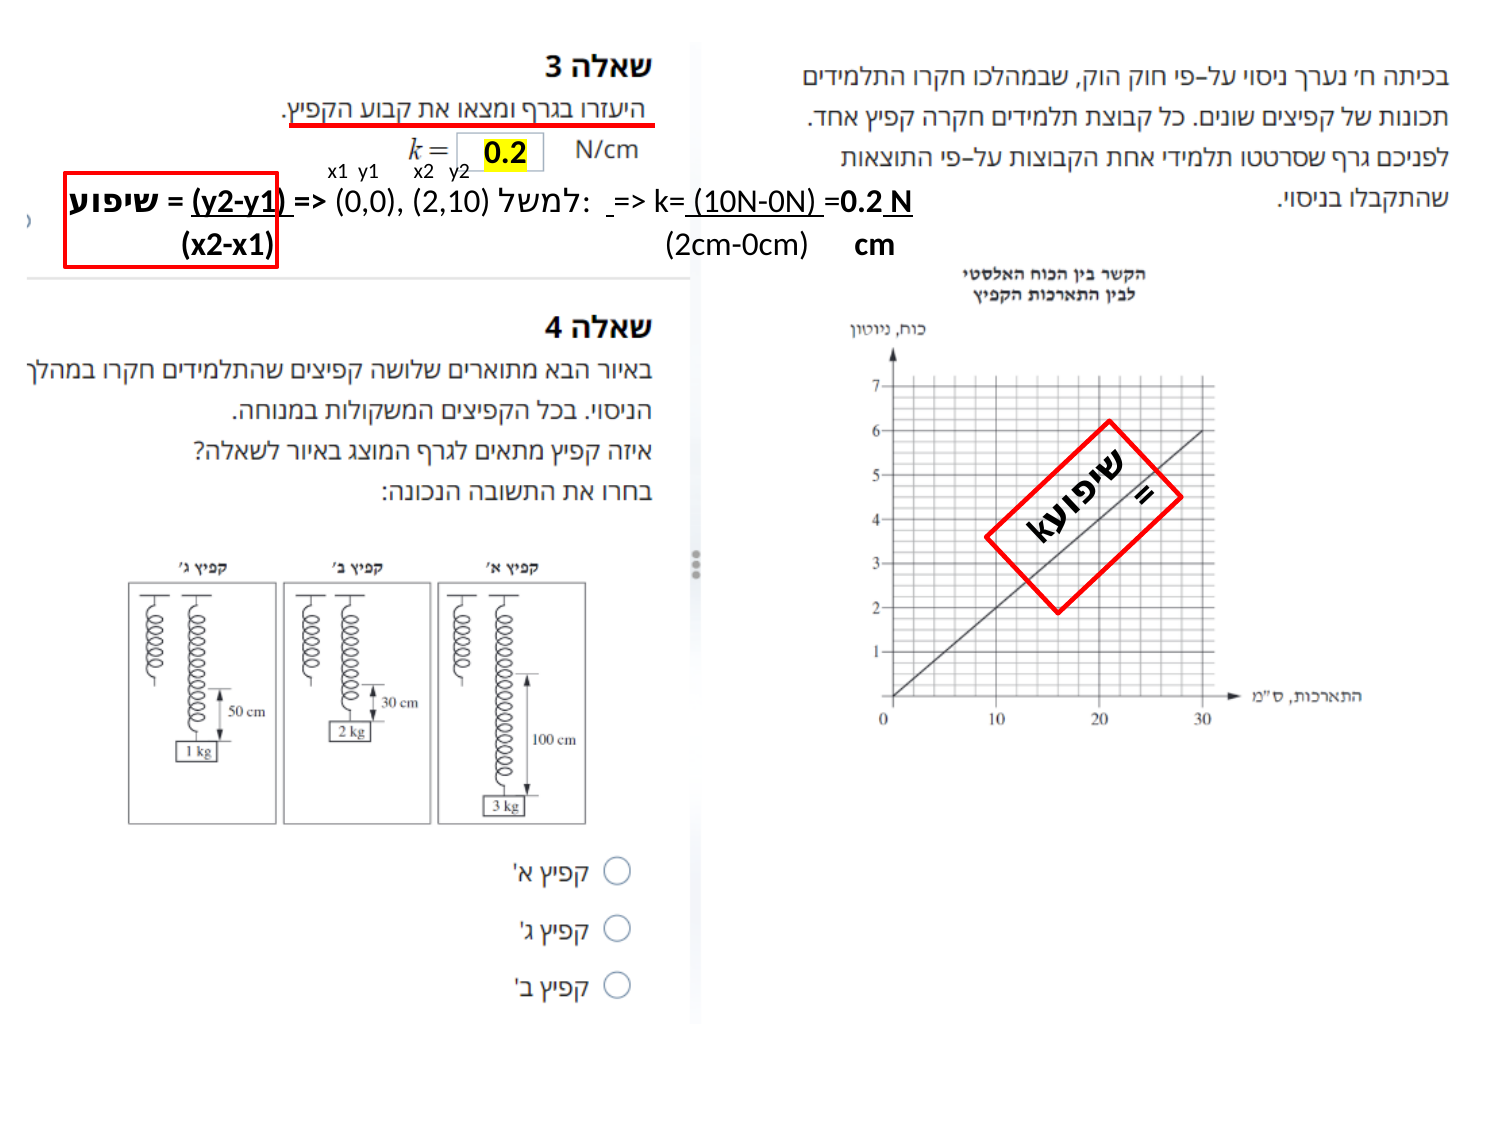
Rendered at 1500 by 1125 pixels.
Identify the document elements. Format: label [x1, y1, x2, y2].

picture [26, 42, 1474, 1024]
